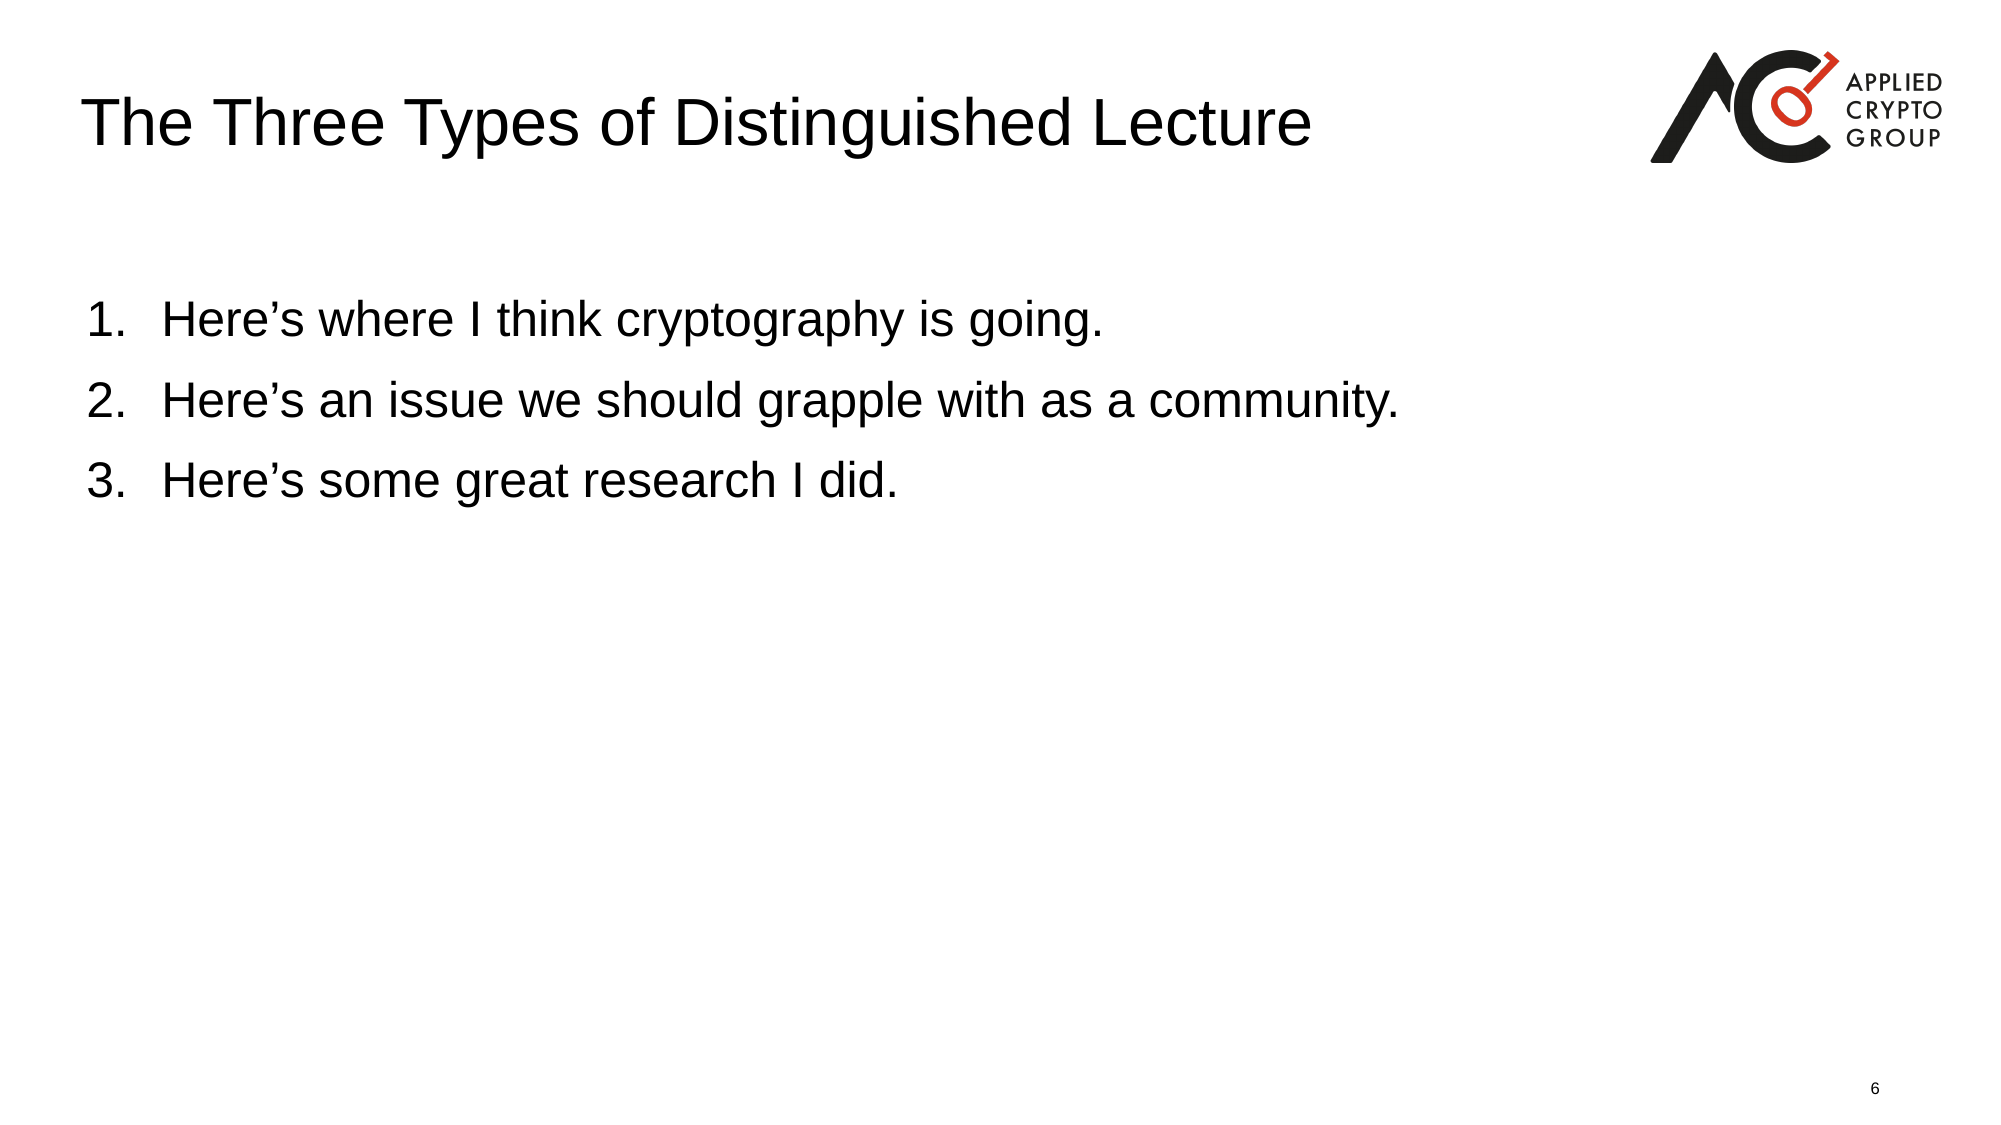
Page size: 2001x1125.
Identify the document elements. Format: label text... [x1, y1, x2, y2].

picture [1649, 50, 1943, 164]
text_box Here’s where I think cryptography is going. Here’s an issue we should grapple with as a community. Here’s some great research I did. [71, 278, 1560, 1125]
text_box The Three Types of Distinguished Lecture [71, 78, 1688, 186]
slide_number 6 [1827, 1069, 1880, 1106]
